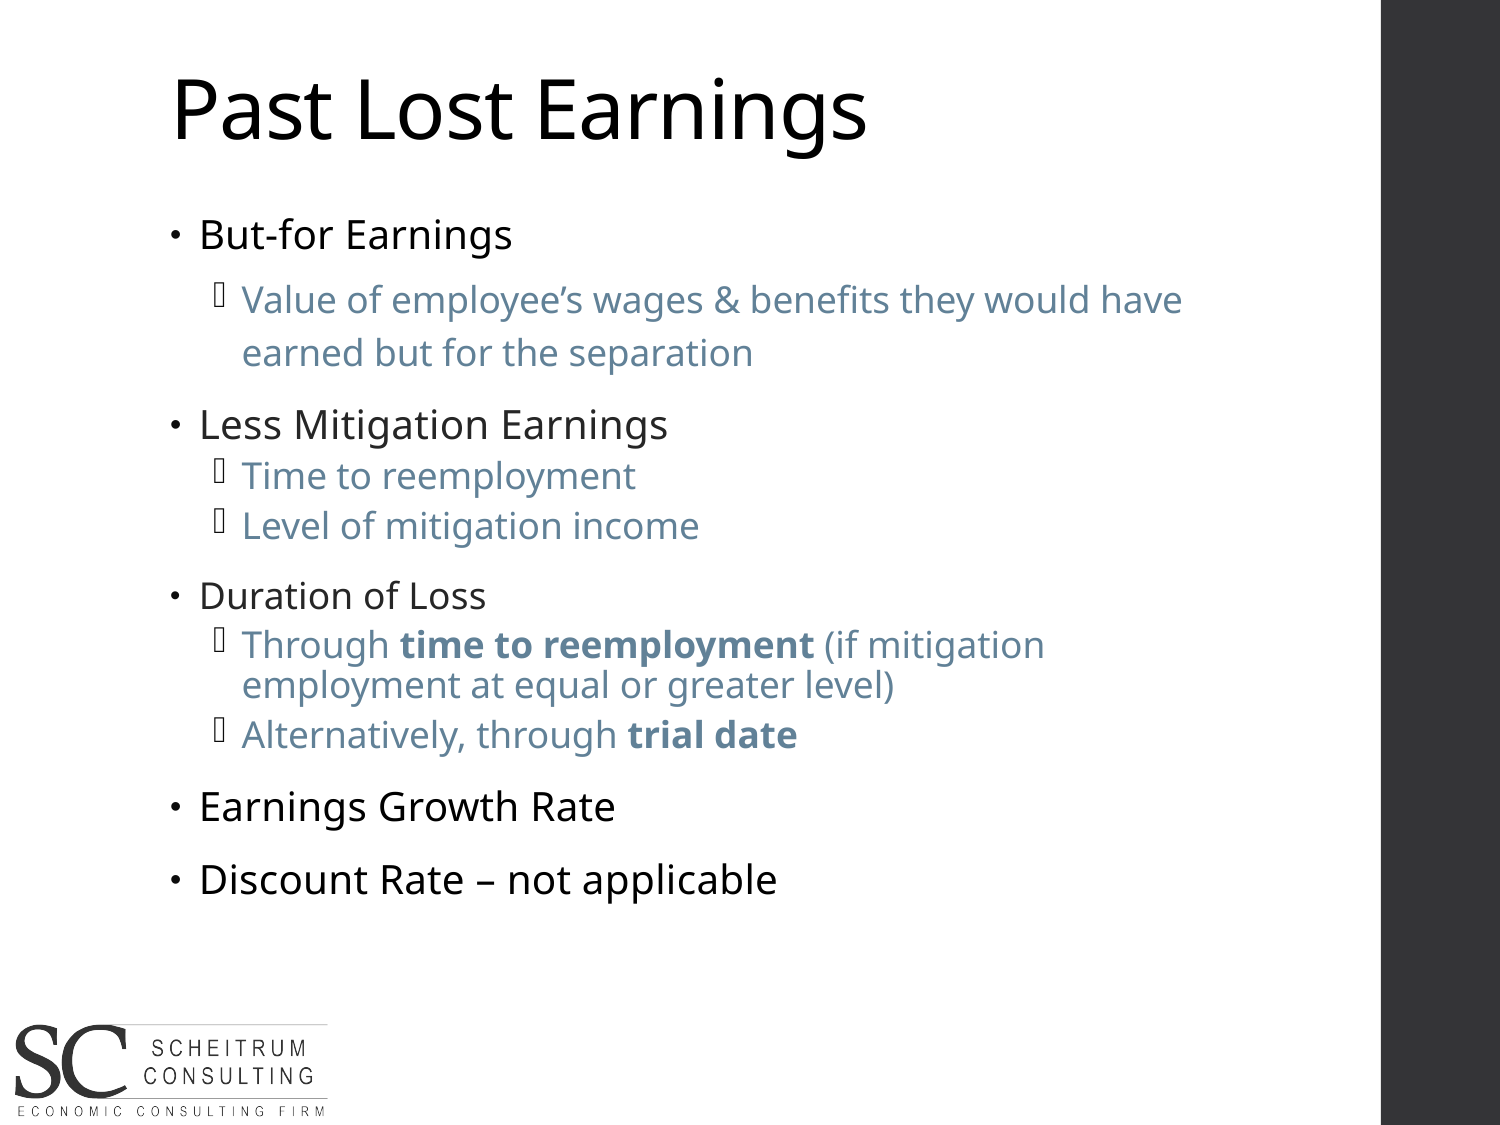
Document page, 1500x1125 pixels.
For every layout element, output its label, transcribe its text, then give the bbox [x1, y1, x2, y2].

title Past Lost Earnings [155, 60, 1348, 278]
list But-for Earnings Value of employee’s wages & benefits they would have earned but for the separation Less Mitigation Earnings Time to reemployment Level of mitigation income Duration of Loss Through time to reemployment (if mitigation employment at equal or greater level) Alternatively, through trial date Earnings Growth Rate Discount Rate – not applicable [155, 205, 1213, 920]
picture [0, 1013, 334, 1125]
